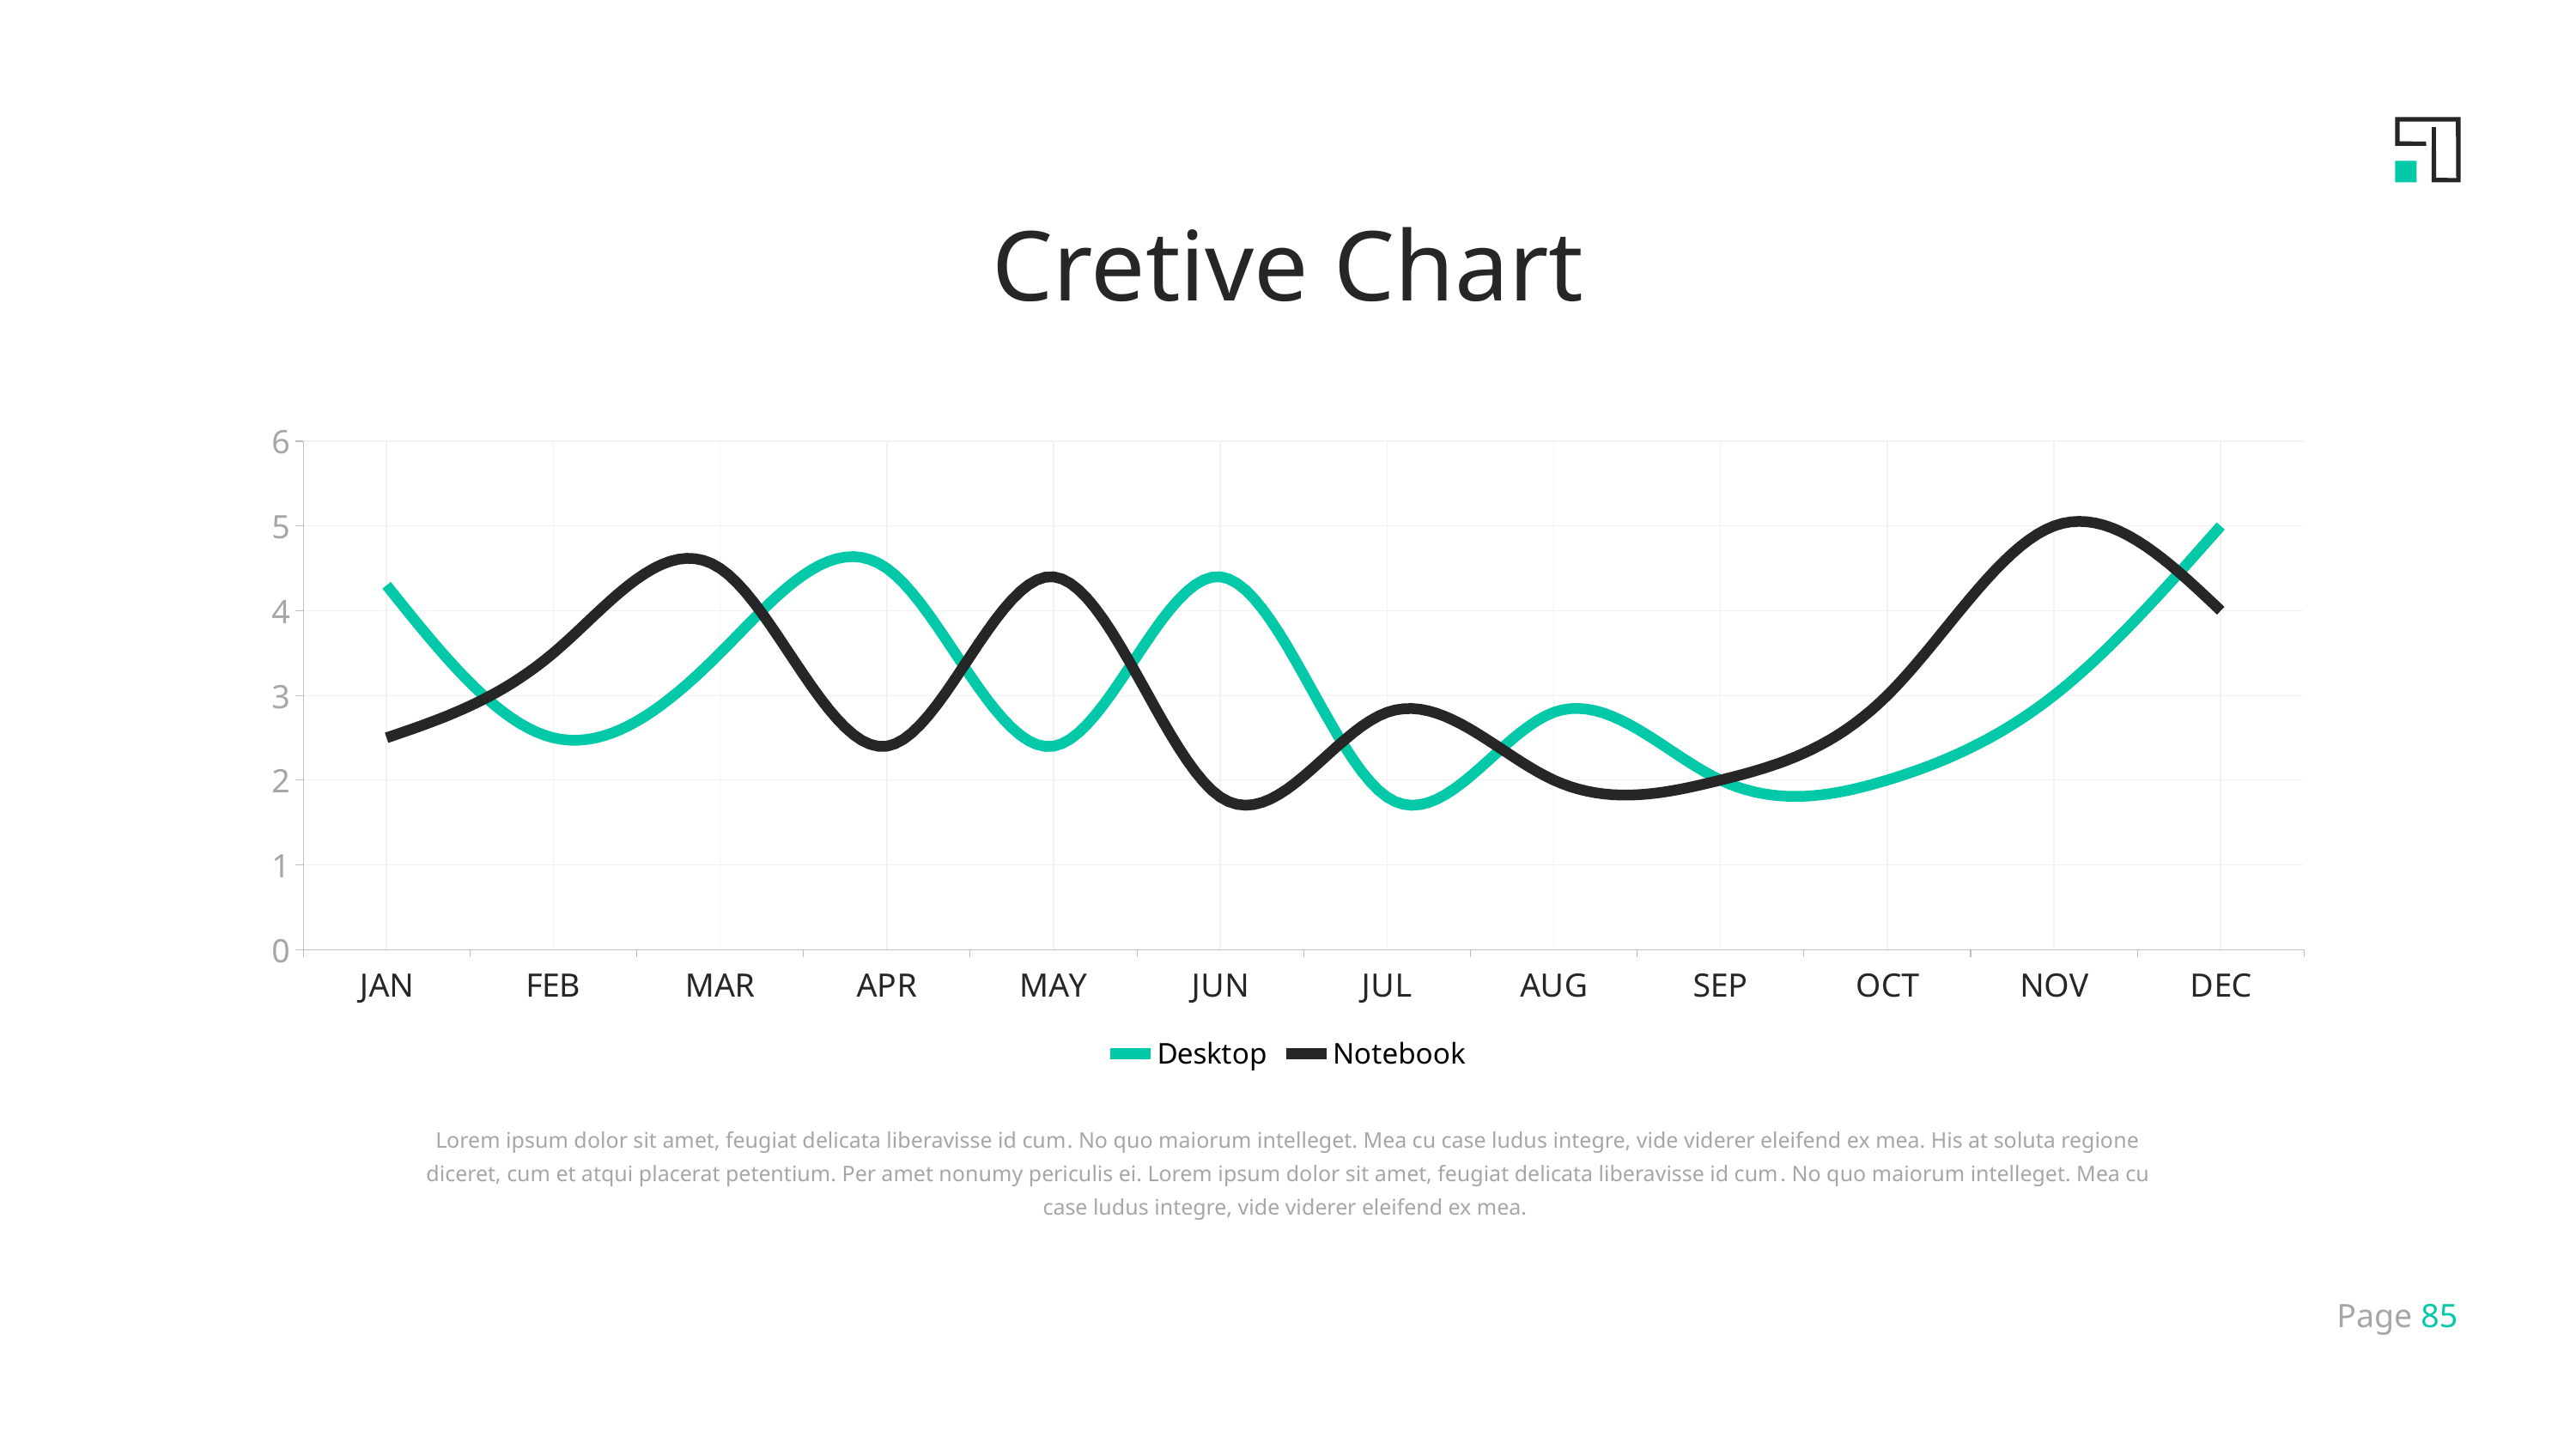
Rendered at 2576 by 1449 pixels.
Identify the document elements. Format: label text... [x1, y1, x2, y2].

chart [229, 405, 2347, 1079]
text_box Lorem ipsum dolor sit amet, feugiat delicata liberavisse id cum. No quo maiorum intelleget. Mea cu case ludus integre, vide viderer eleifend ex mea. His at soluta regione diceret, cum et atqui placerat petentium. Per amet nonumy periculis ei. Lorem ipsum dolor sit amet, feugiat delicata liberavisse id cum. No quo maiorum intelleget. Mea cu case ludus integre, vide viderer eleifend ex mea. [397, 1113, 2179, 1226]
text_box Cretive Chart [676, 197, 1900, 327]
